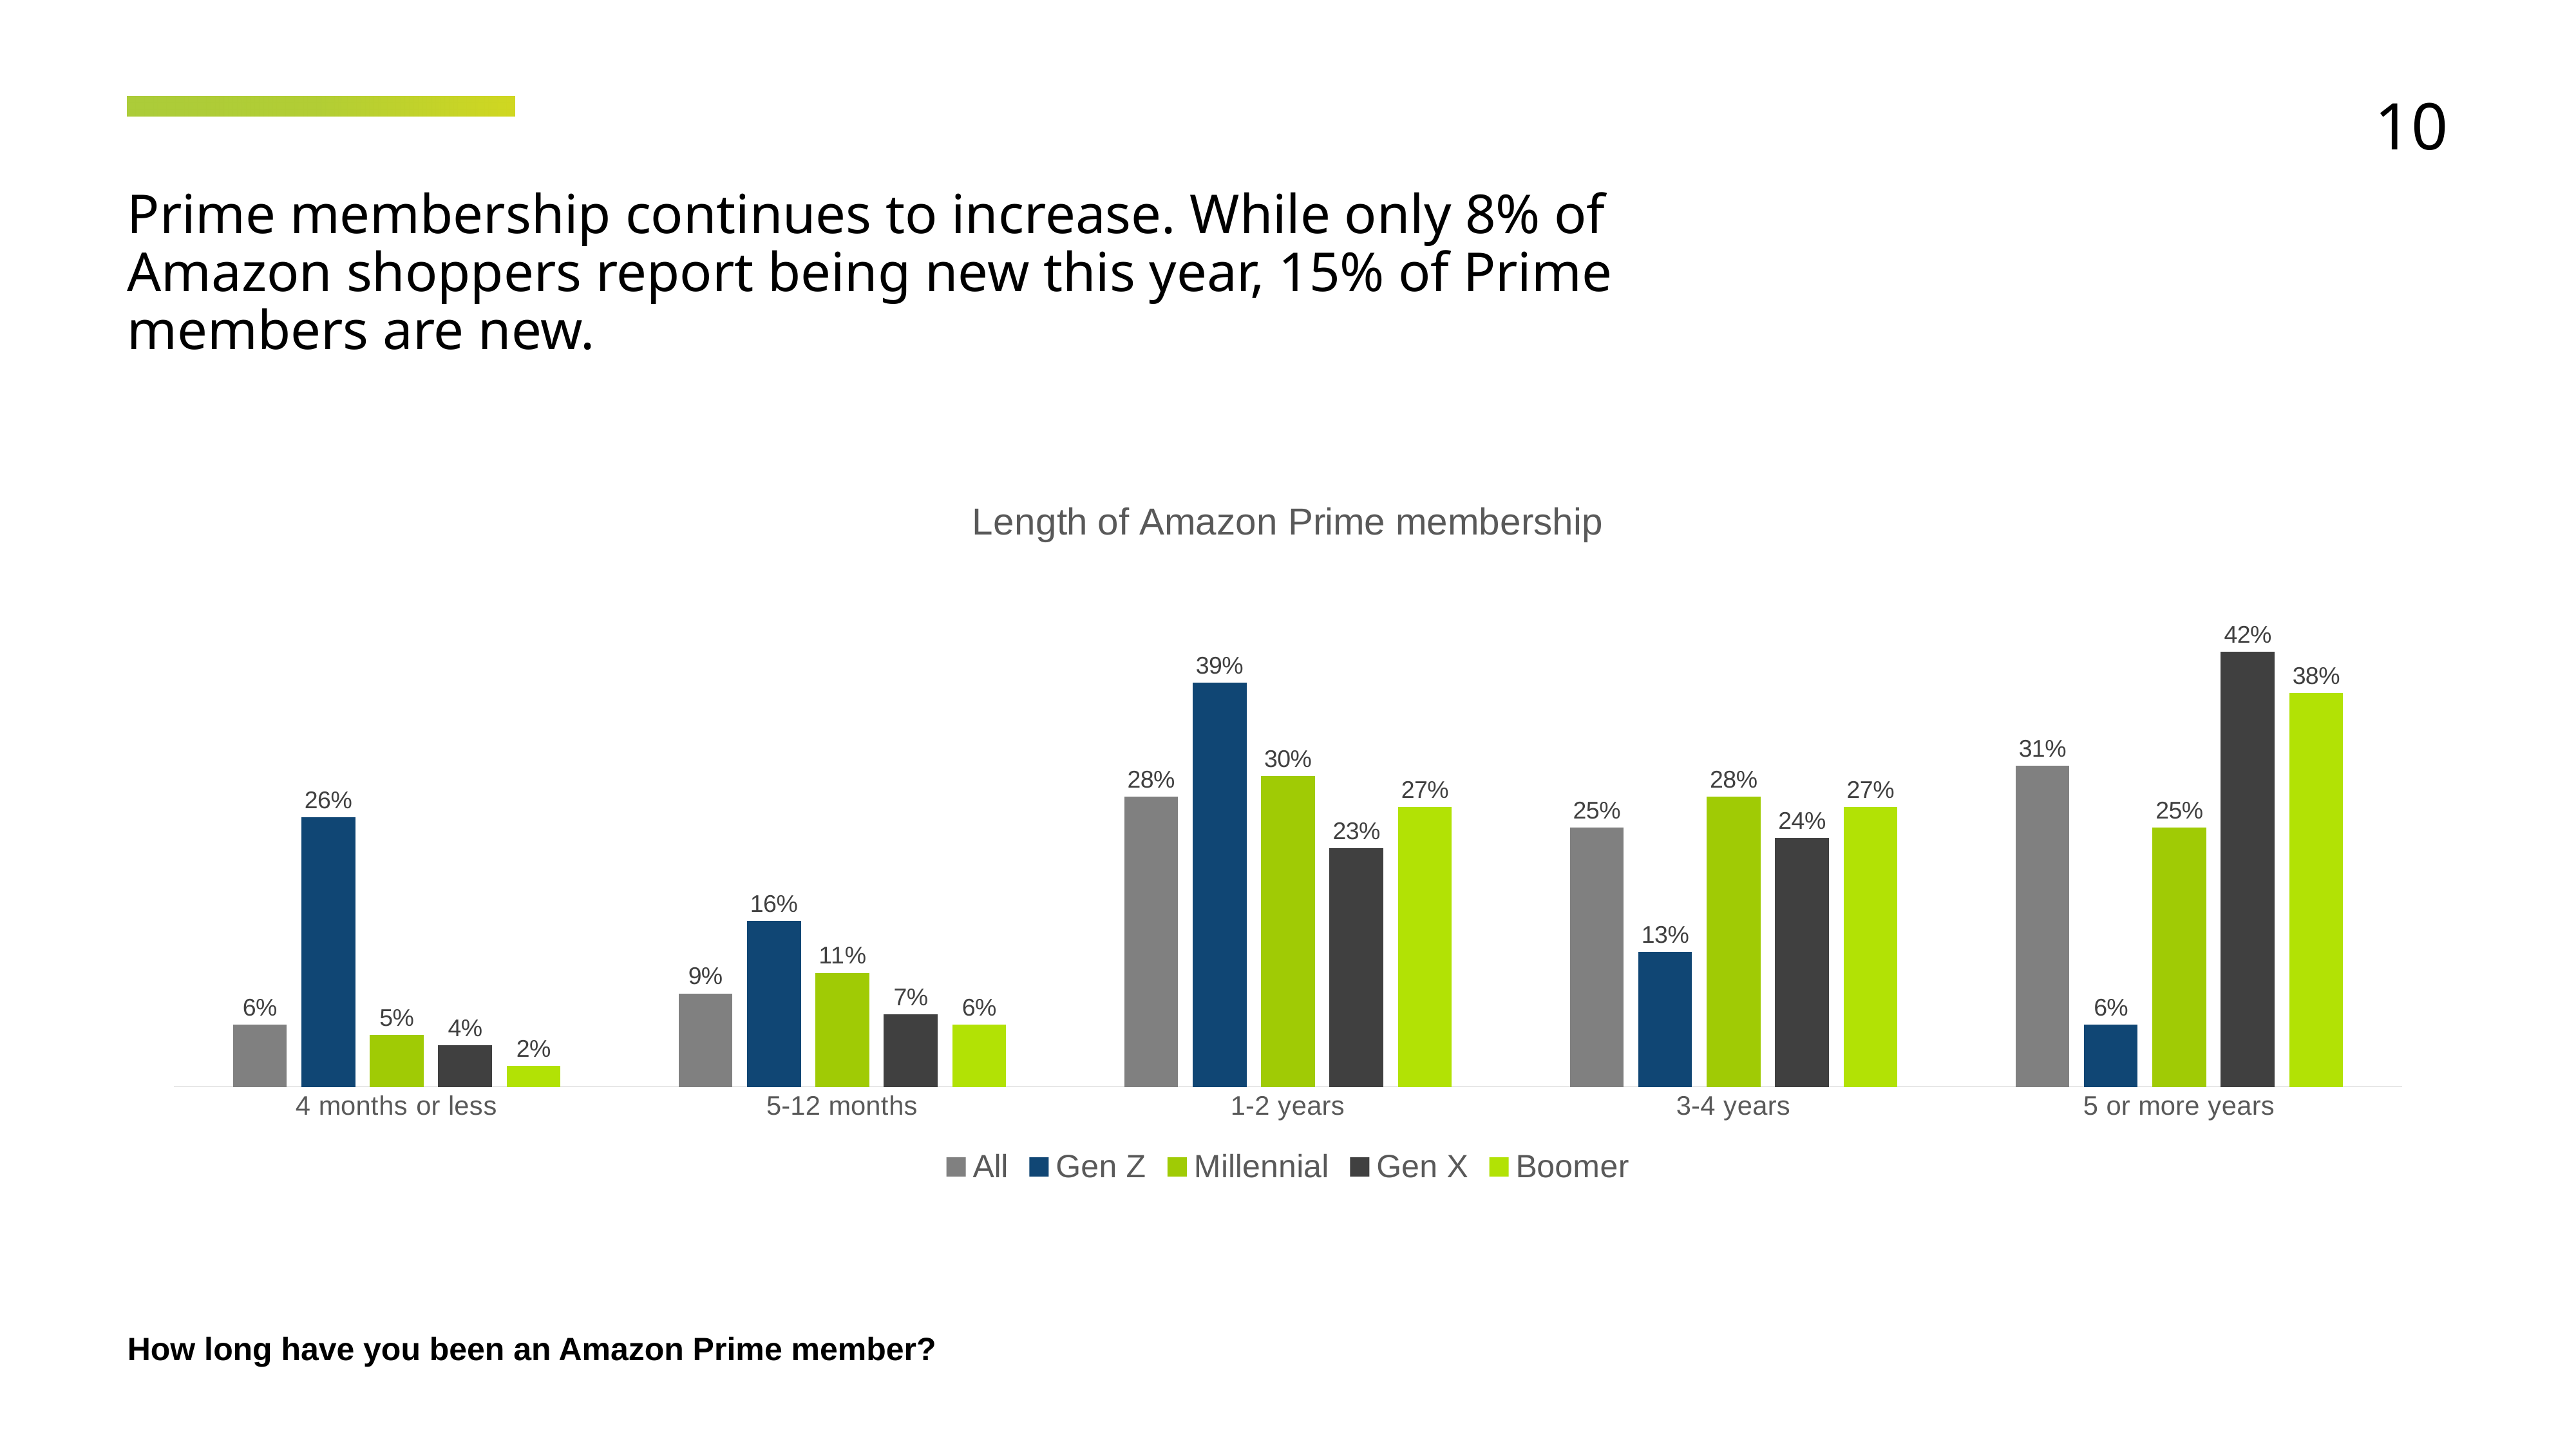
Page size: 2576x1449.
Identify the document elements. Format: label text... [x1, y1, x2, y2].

chart [127, 471, 2449, 1191]
text_box 10 [2231, 85, 2448, 244]
list Prime membership continues to increase. While only 8% of Amazon shoppers report being new this year, 15% of Prime members are new. [127, 187, 1674, 388]
picture [127, 96, 515, 117]
list How long have you been an Amazon Prime member? [127, 1309, 1410, 1372]
